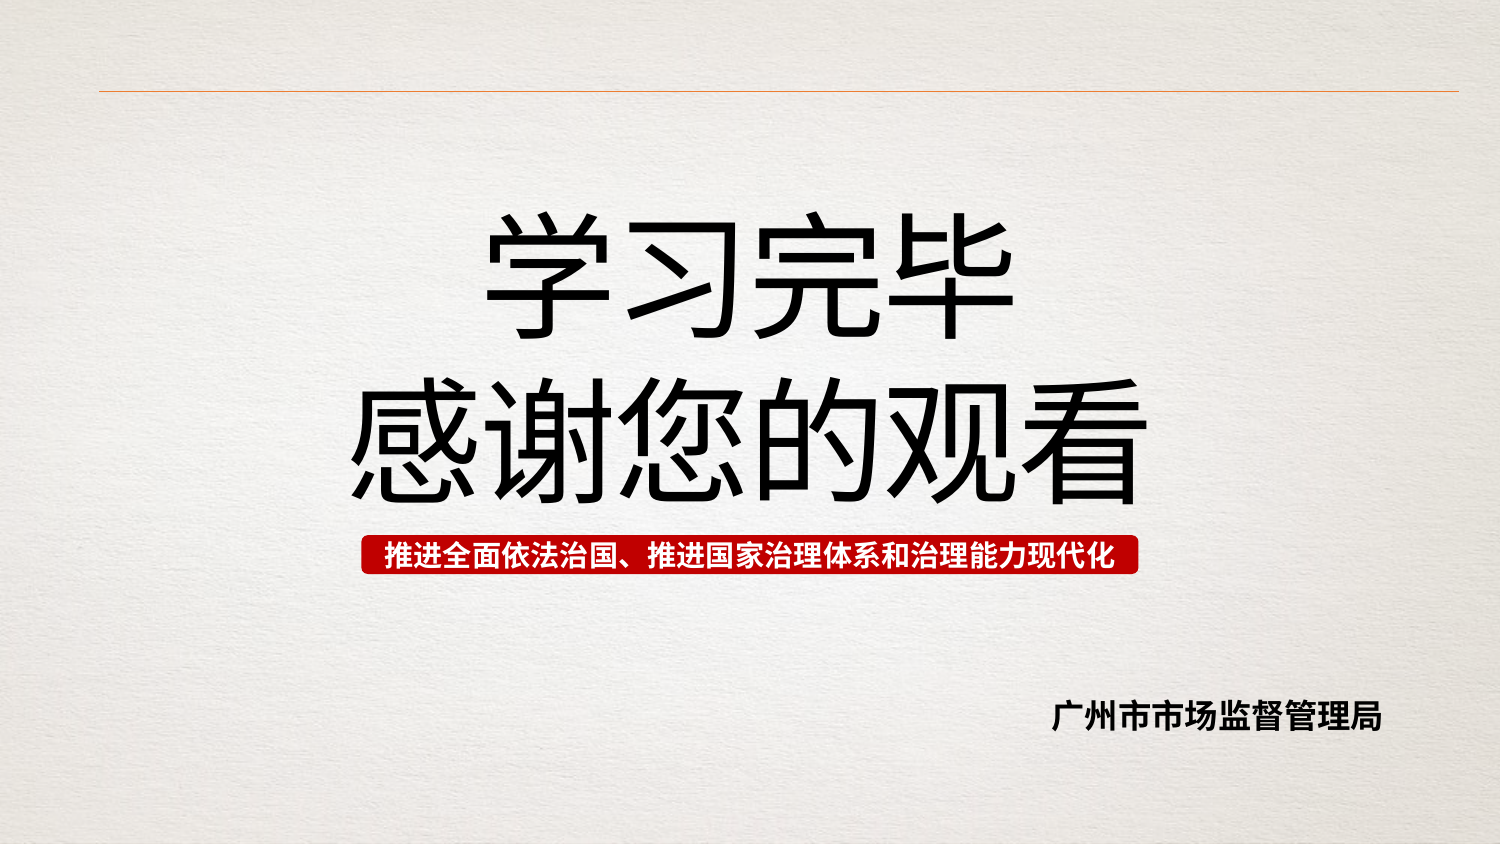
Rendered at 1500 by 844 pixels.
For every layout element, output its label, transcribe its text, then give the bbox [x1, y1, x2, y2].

text_box 学习完毕 感谢您的观看 [166, 185, 1334, 527]
text_box 广州市市场监督管理局 [1037, 688, 1400, 743]
text_box 推进全面依法治国、推进国家治理体系和治理能力现代化 [361, 535, 1139, 575]
